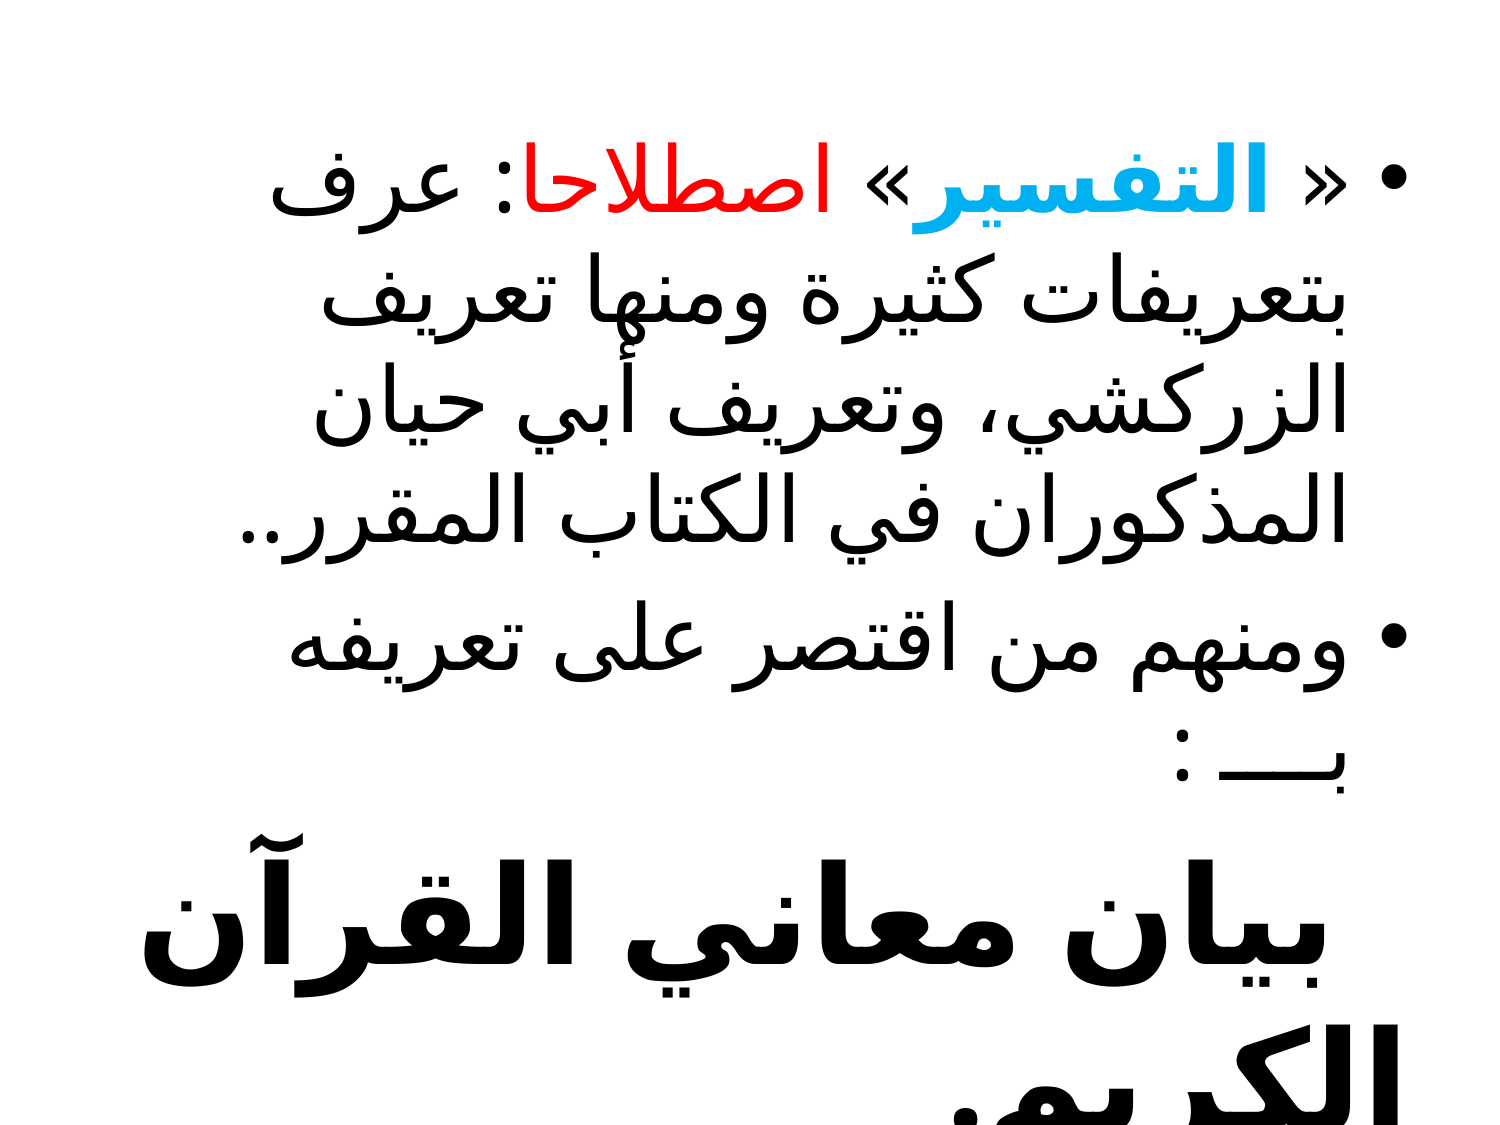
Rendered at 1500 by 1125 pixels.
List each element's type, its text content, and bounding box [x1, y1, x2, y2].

list « التفسير» اصطلاحا: عرف بتعريفات كثيرة ومنها تعريف الزركشي، وتعريف أبي حيان المذكوران في الكتاب المقرر.. ومنهم من اقتصر على تعريفه بــــ : بيان معاني القرآن الكريم. [75, 113, 1425, 1005]
